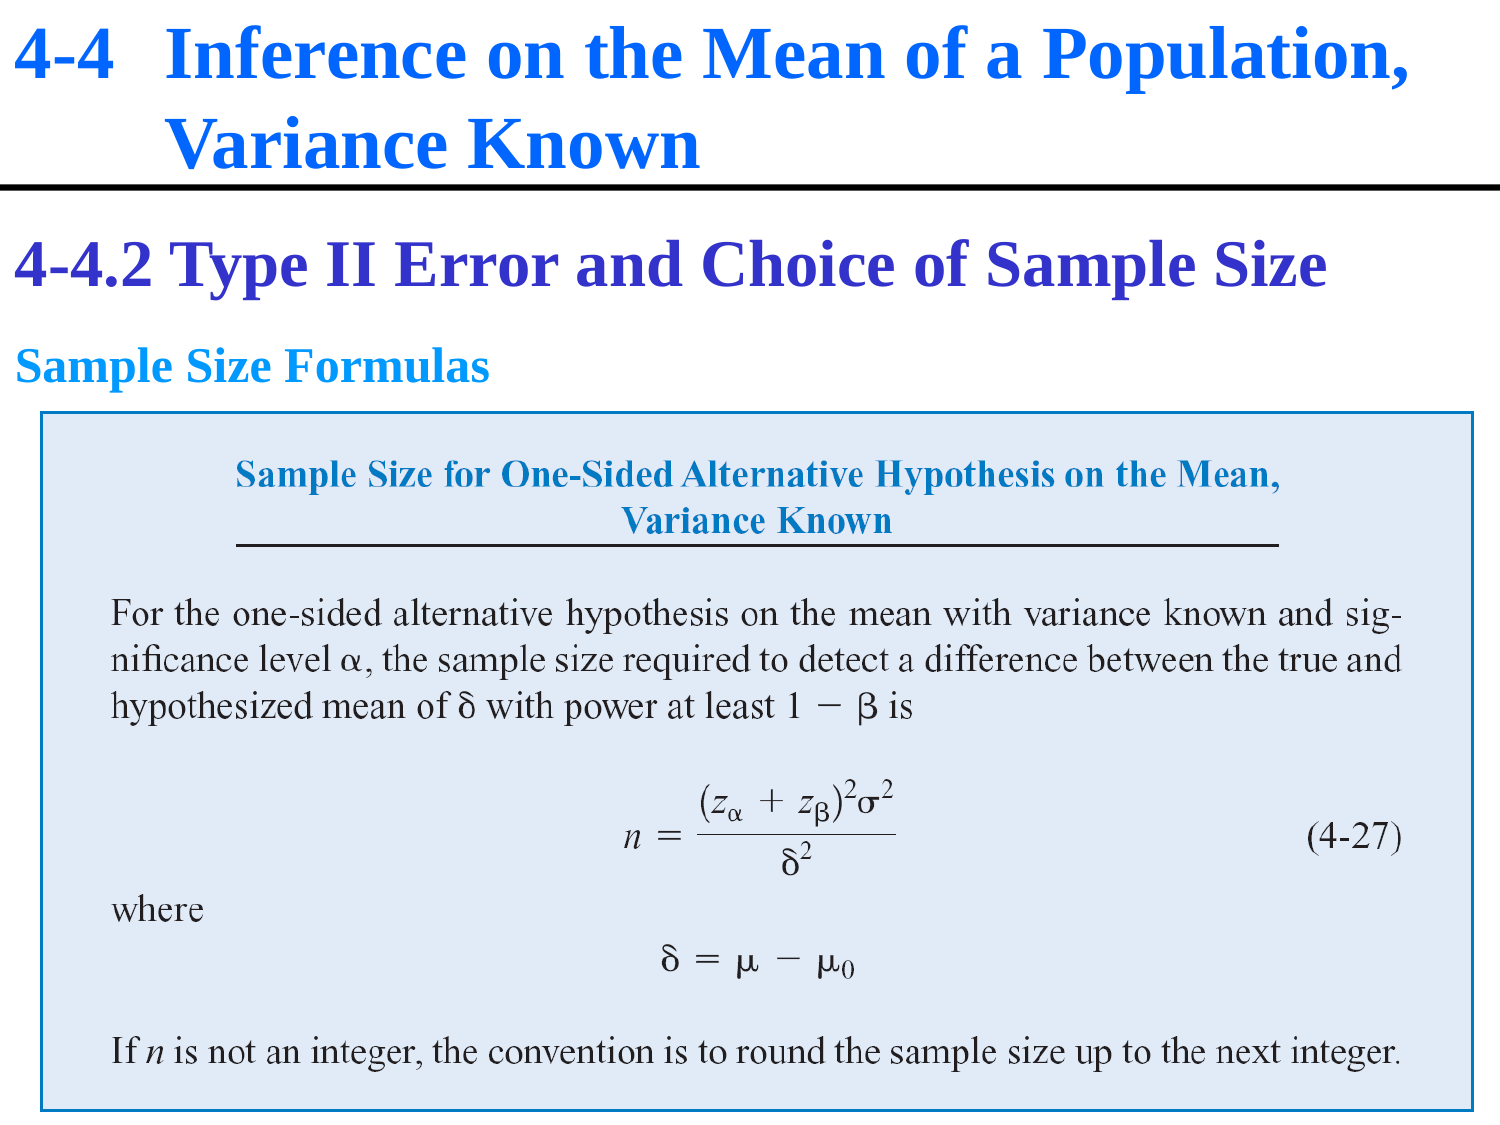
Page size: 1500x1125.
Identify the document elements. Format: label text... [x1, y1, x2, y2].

text_box 4-4.2 Type II Error and Choice of Sample Size [0, 212, 1425, 308]
text_box 4-4 Inference on the Mean of a Population, Variance Known [0, 0, 1450, 187]
picture [37, 408, 1475, 1113]
text_box Sample Size Formulas [0, 324, 1313, 400]
